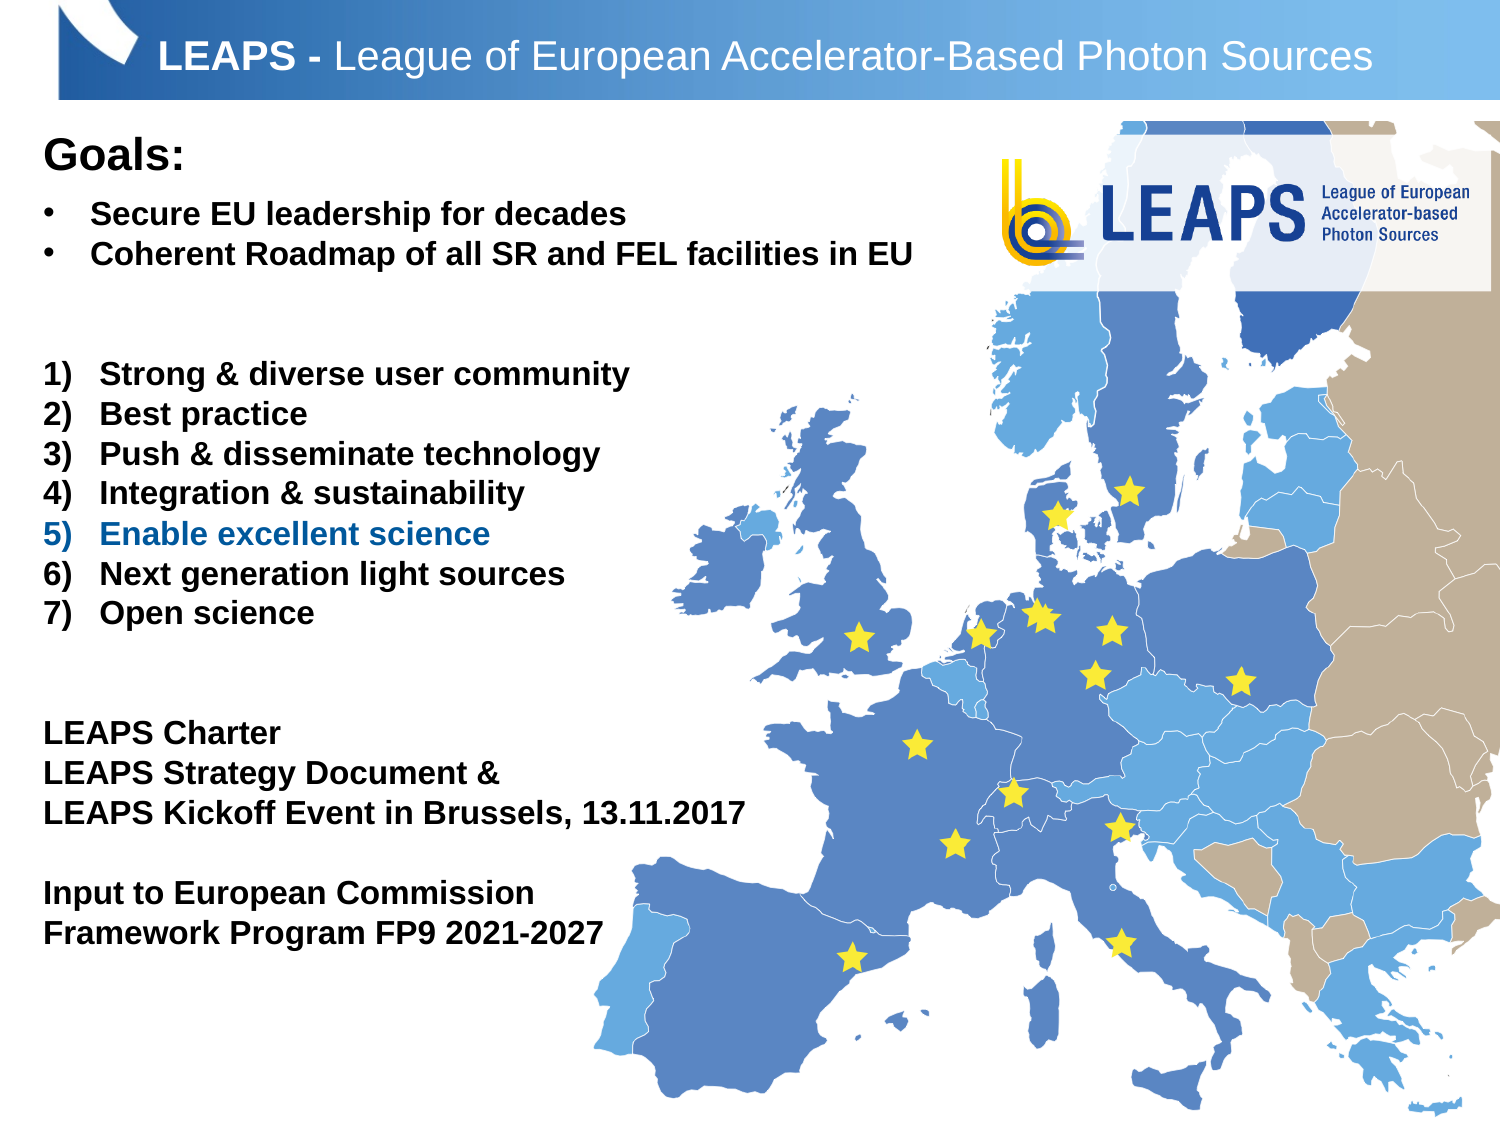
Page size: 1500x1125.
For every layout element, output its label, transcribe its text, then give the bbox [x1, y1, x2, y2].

picture [572, 120, 1500, 1125]
text_box LEAPS - League of European Accelerator-Based Photon Sources [12, 8, 1500, 99]
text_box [979, 134, 1492, 292]
text_box Goals: Secure EU leadership for decades Coherent Roadmap of all SR and FEL facilities in EU Strong & diverse user community Best practice Push & disseminate technology Integration & sustainability Enable excellent science Next generation light sources Open science LEAPS Charter LEAPS Strategy Document & LEAPS Kickoff Event in Brussels, 13.11.2017 Input to European Commission Framework Program FP9 2021-2027 [28, 117, 930, 959]
picture [0, 0, 1500, 100]
